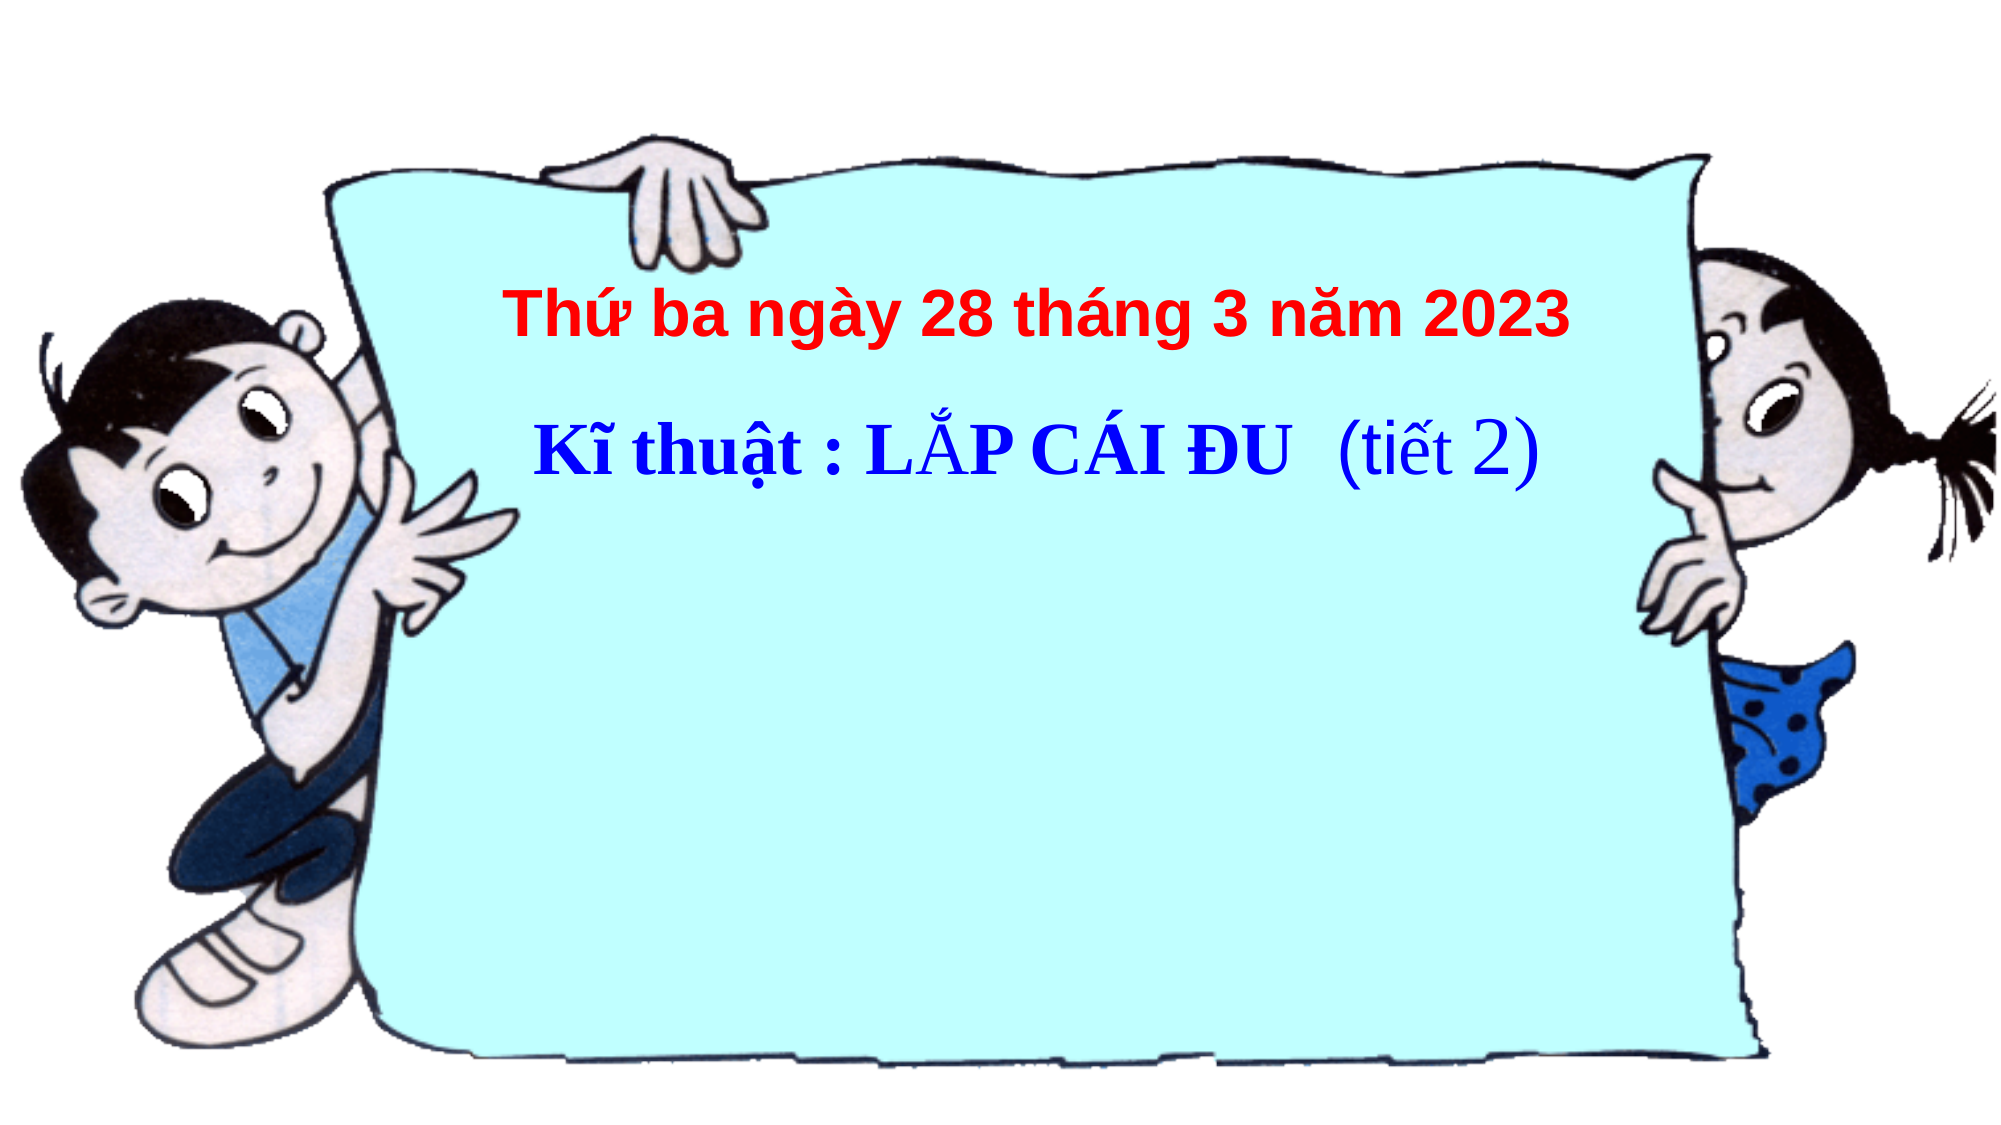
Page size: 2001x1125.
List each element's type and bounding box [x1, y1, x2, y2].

picture [0, 124, 2000, 1076]
